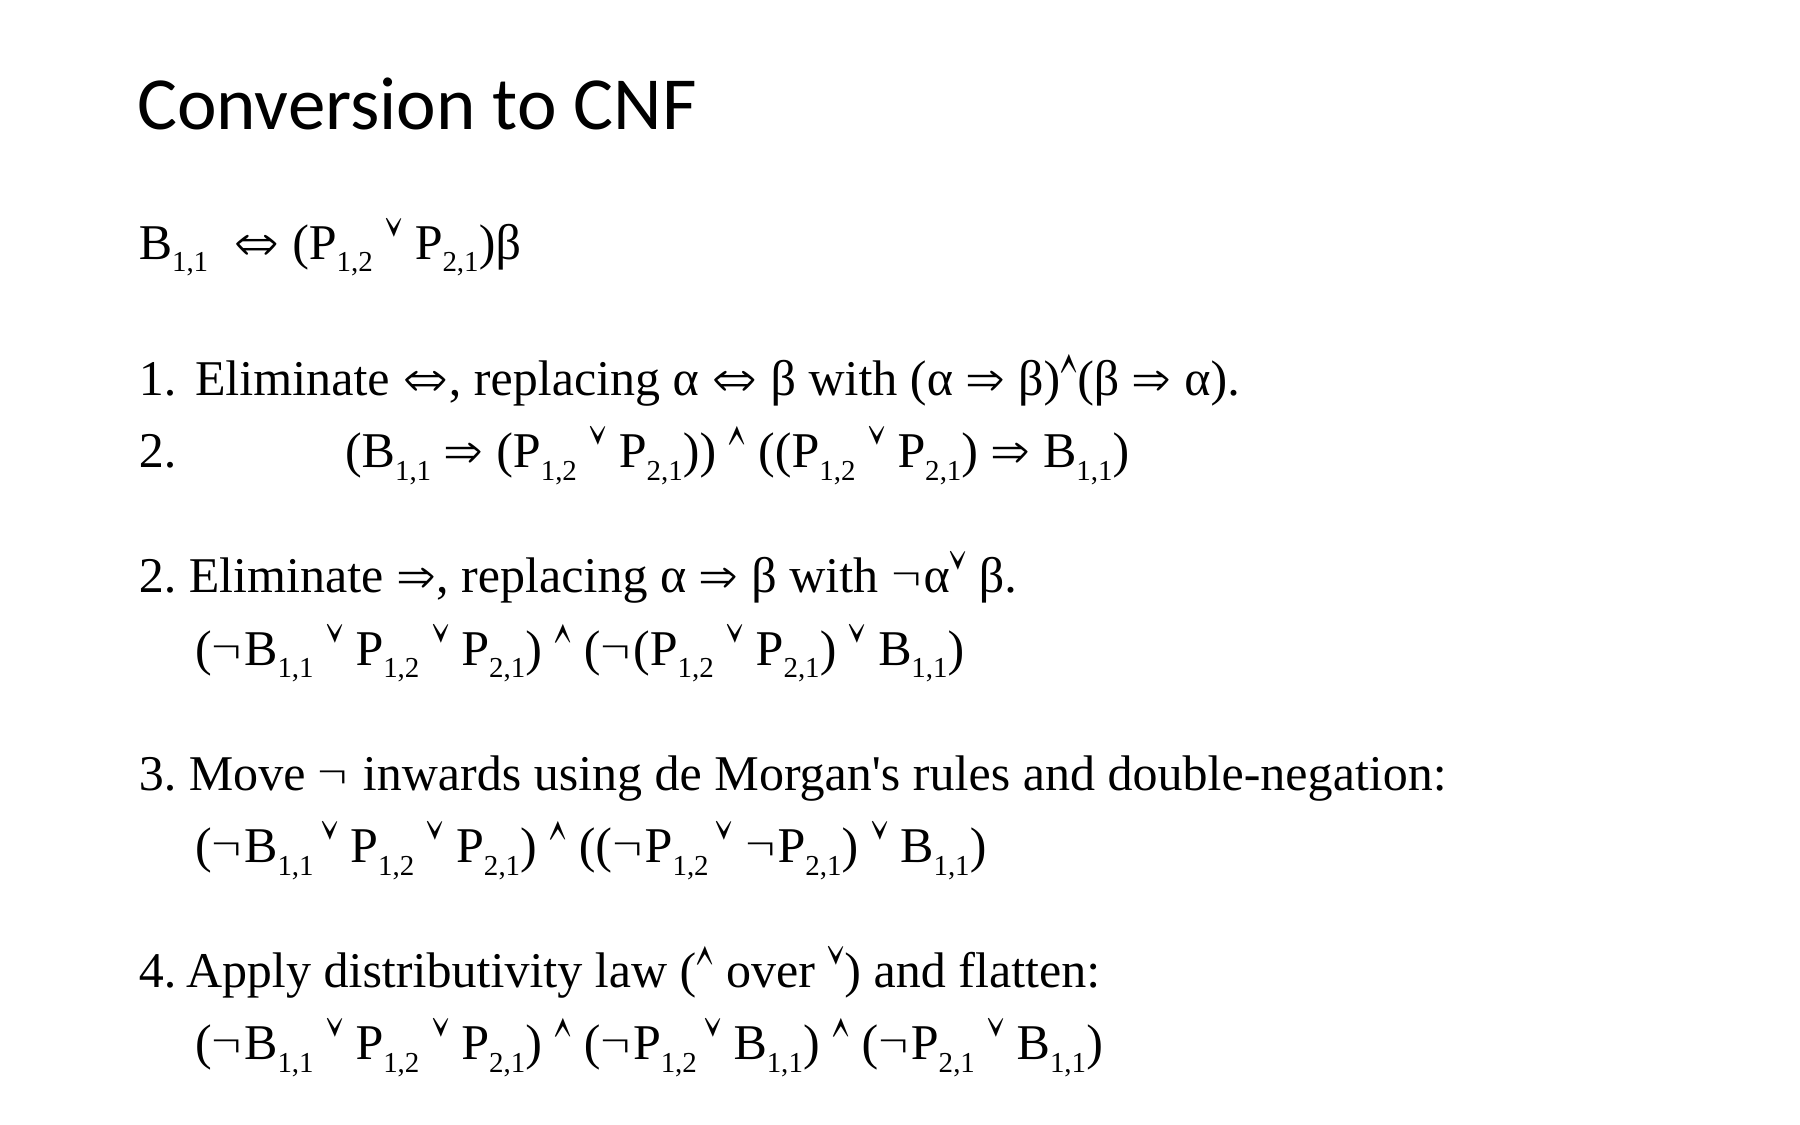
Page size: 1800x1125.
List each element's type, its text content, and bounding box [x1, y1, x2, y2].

list B1,1  (P1,2  P2,1)β Eliminate , replacing α  β with (α  β)(β  α). (B1,1  (P1,2  P2,1))  ((P1,2  P2,1)  B1,1) 2. Eliminate , replacing α  β with α β. (B1,1  P1,2  P2,1)  ((P1,2  P2,1)  B1,1) 3. Move  inwards using de Morgan's rules and double-negation: (B1,1  P1,2  P2,1)  ((P1,2  P2,1)  B1,1) 4. Apply distributivity law ( over ) and flatten: (B1,1  P1,2  P2,1)  (P1,2  B1,1)  (P2,1  B1,1) [123, 202, 1677, 1014]
title Conversion to CNF [122, 29, 1675, 182]
